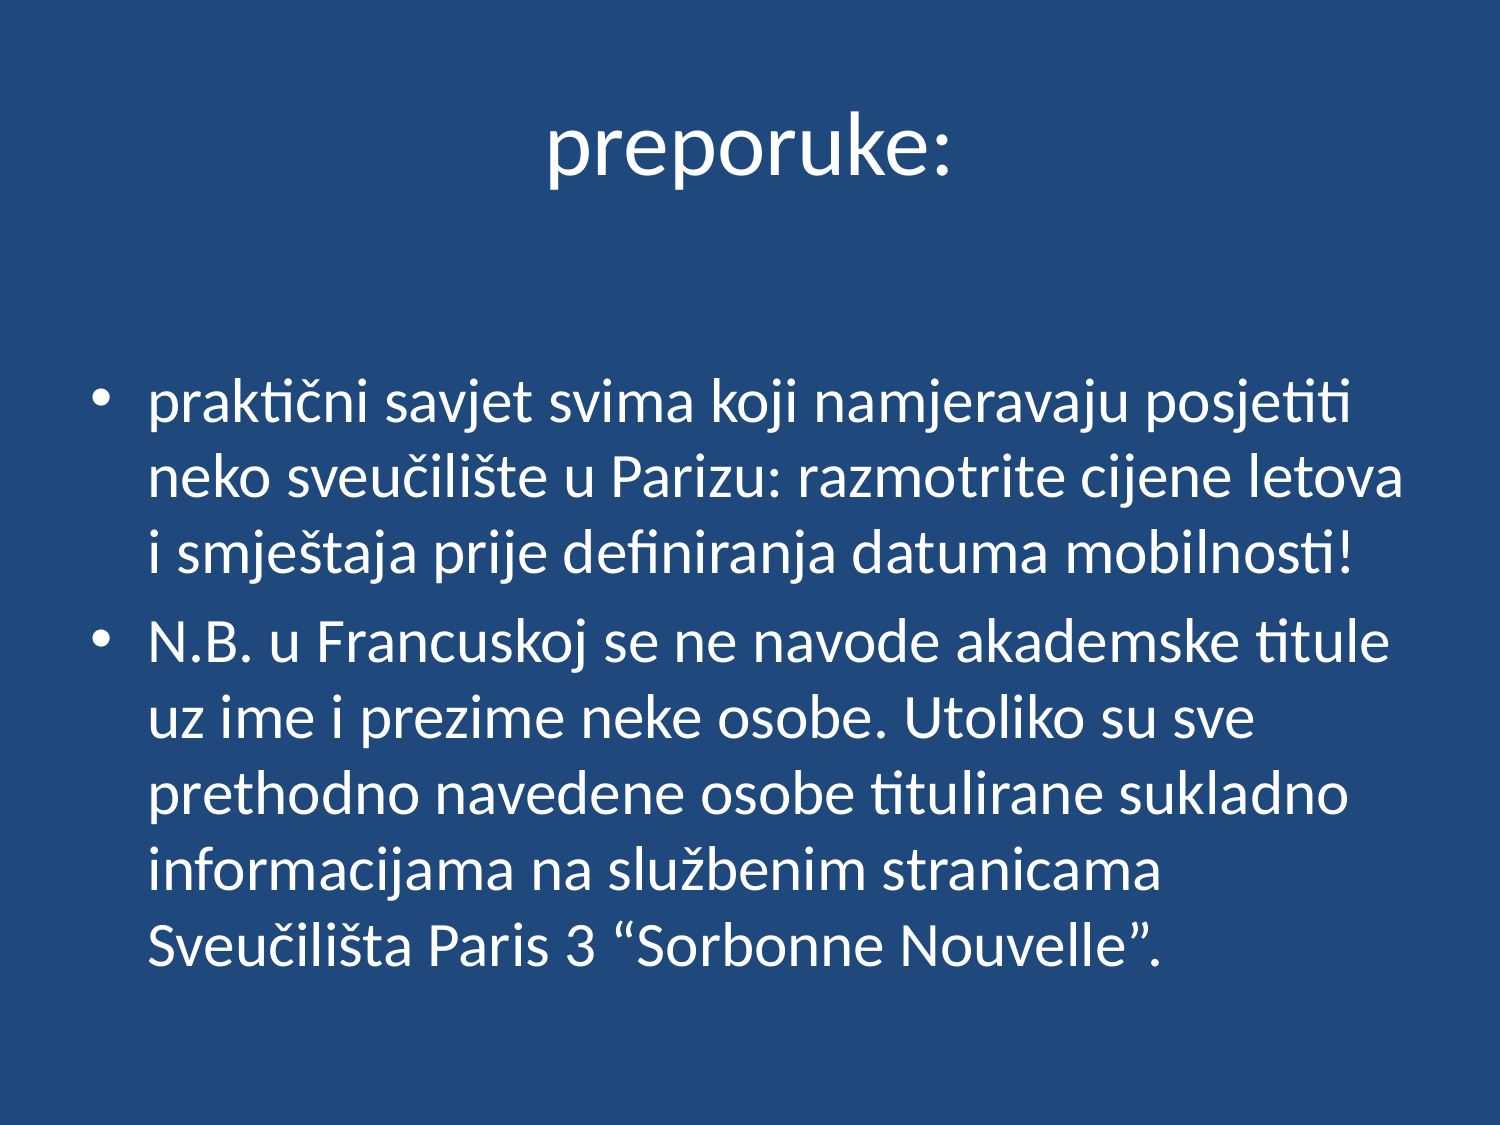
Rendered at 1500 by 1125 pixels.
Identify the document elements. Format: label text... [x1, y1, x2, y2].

list praktični savjet svima koji namjeravaju posjetiti neko sveučilište u Parizu: razmotrite cijene letova i smještaja prije definiranja datuma mobilnosti! N.B. u Francuskoj se ne navode akademske titule uz ime i prezime neke osobe. Utoliko su sve prethodno navedene osobe titulirane sukladno informacijama na službenim stranicama Sveučilišta Paris 3 “Sorbonne Nouvelle”. [75, 262, 1425, 1005]
title preporuke: [75, 45, 1425, 233]
